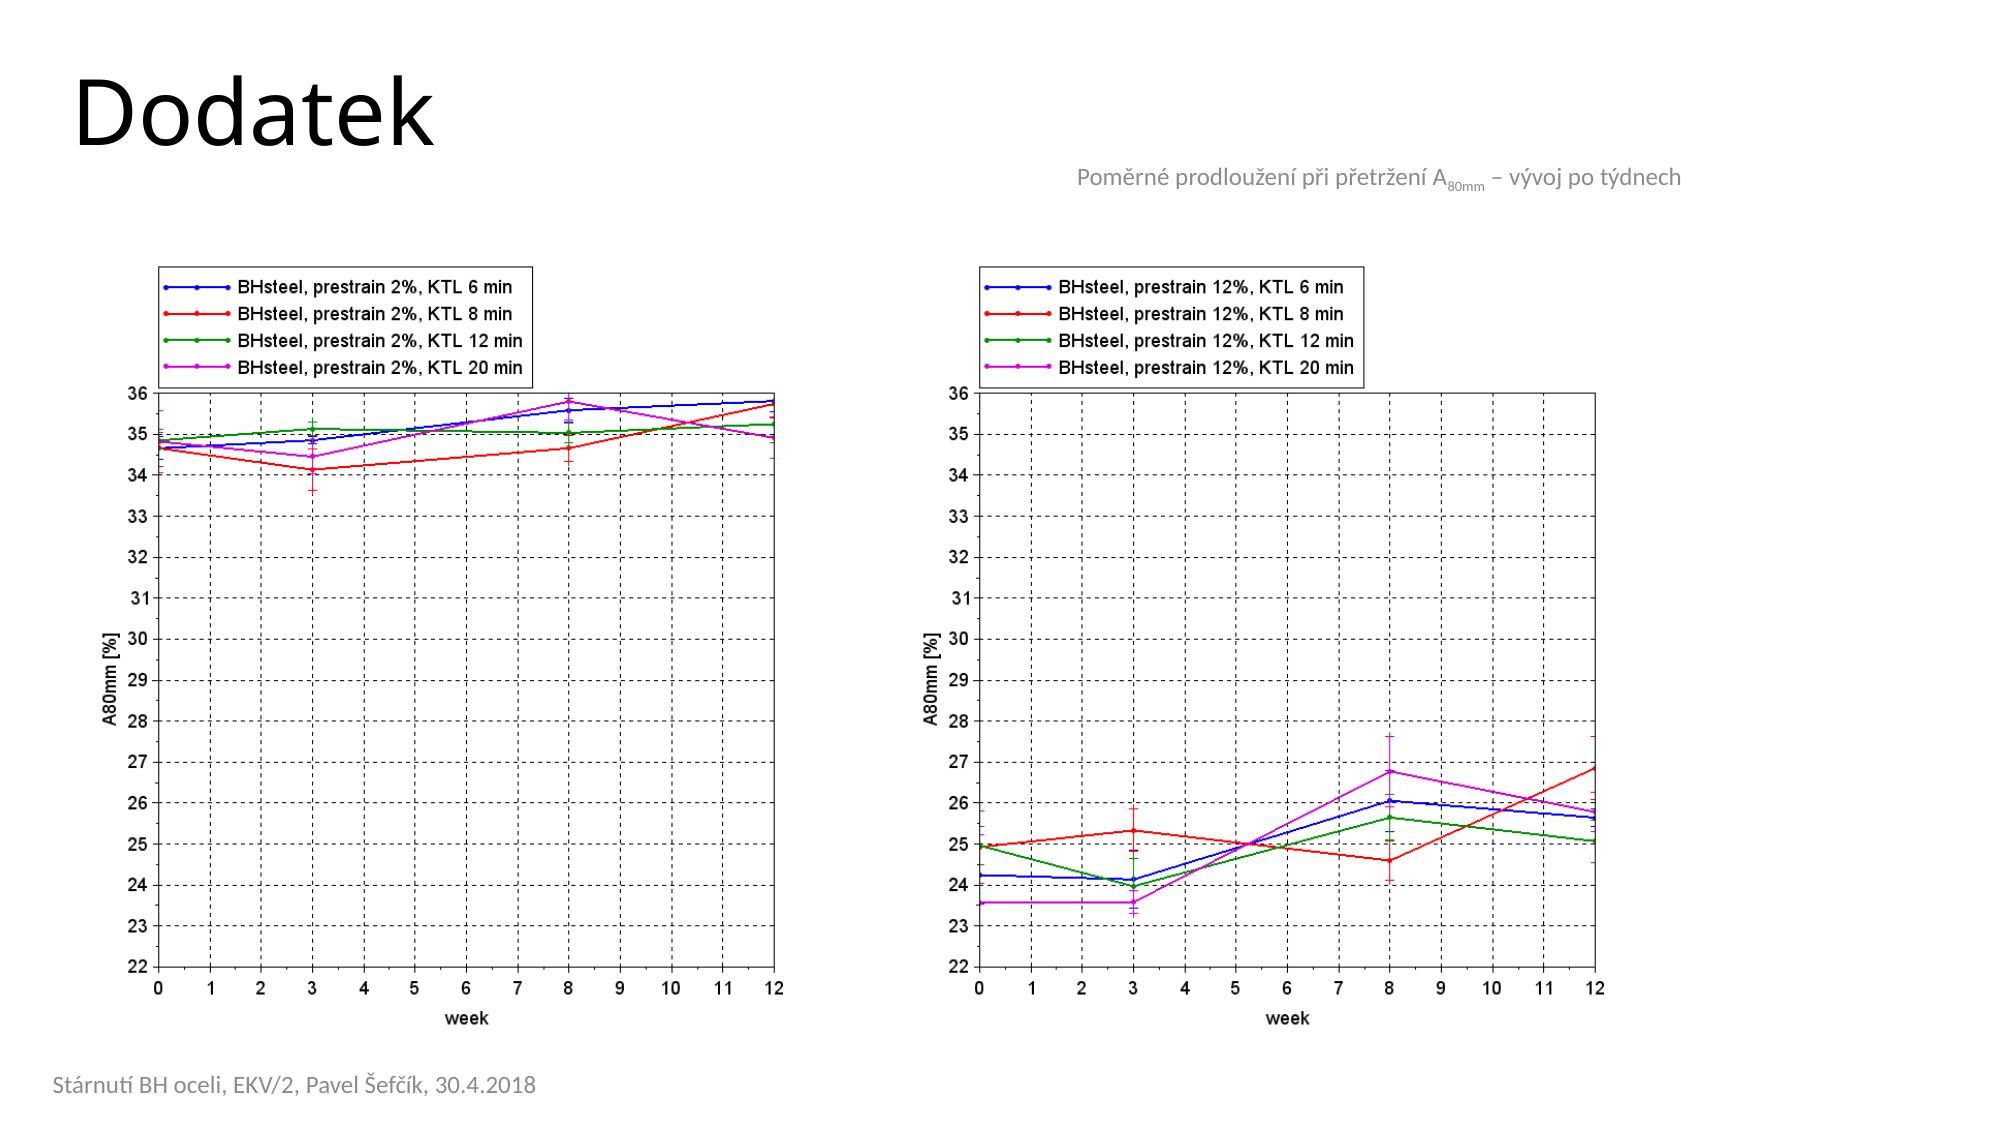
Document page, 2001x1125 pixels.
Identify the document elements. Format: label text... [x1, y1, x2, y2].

text_box Poměrné prodloužení při přetržení A80mm – vývoj po týdnech [56, 147, 1698, 207]
footer Stárnutí BH oceli, EKV/2, Pavel Šefčík, 30.4.2018 [37, 1068, 1051, 1099]
text_box Dodatek [56, 59, 1698, 130]
picture [56, 253, 1698, 1069]
